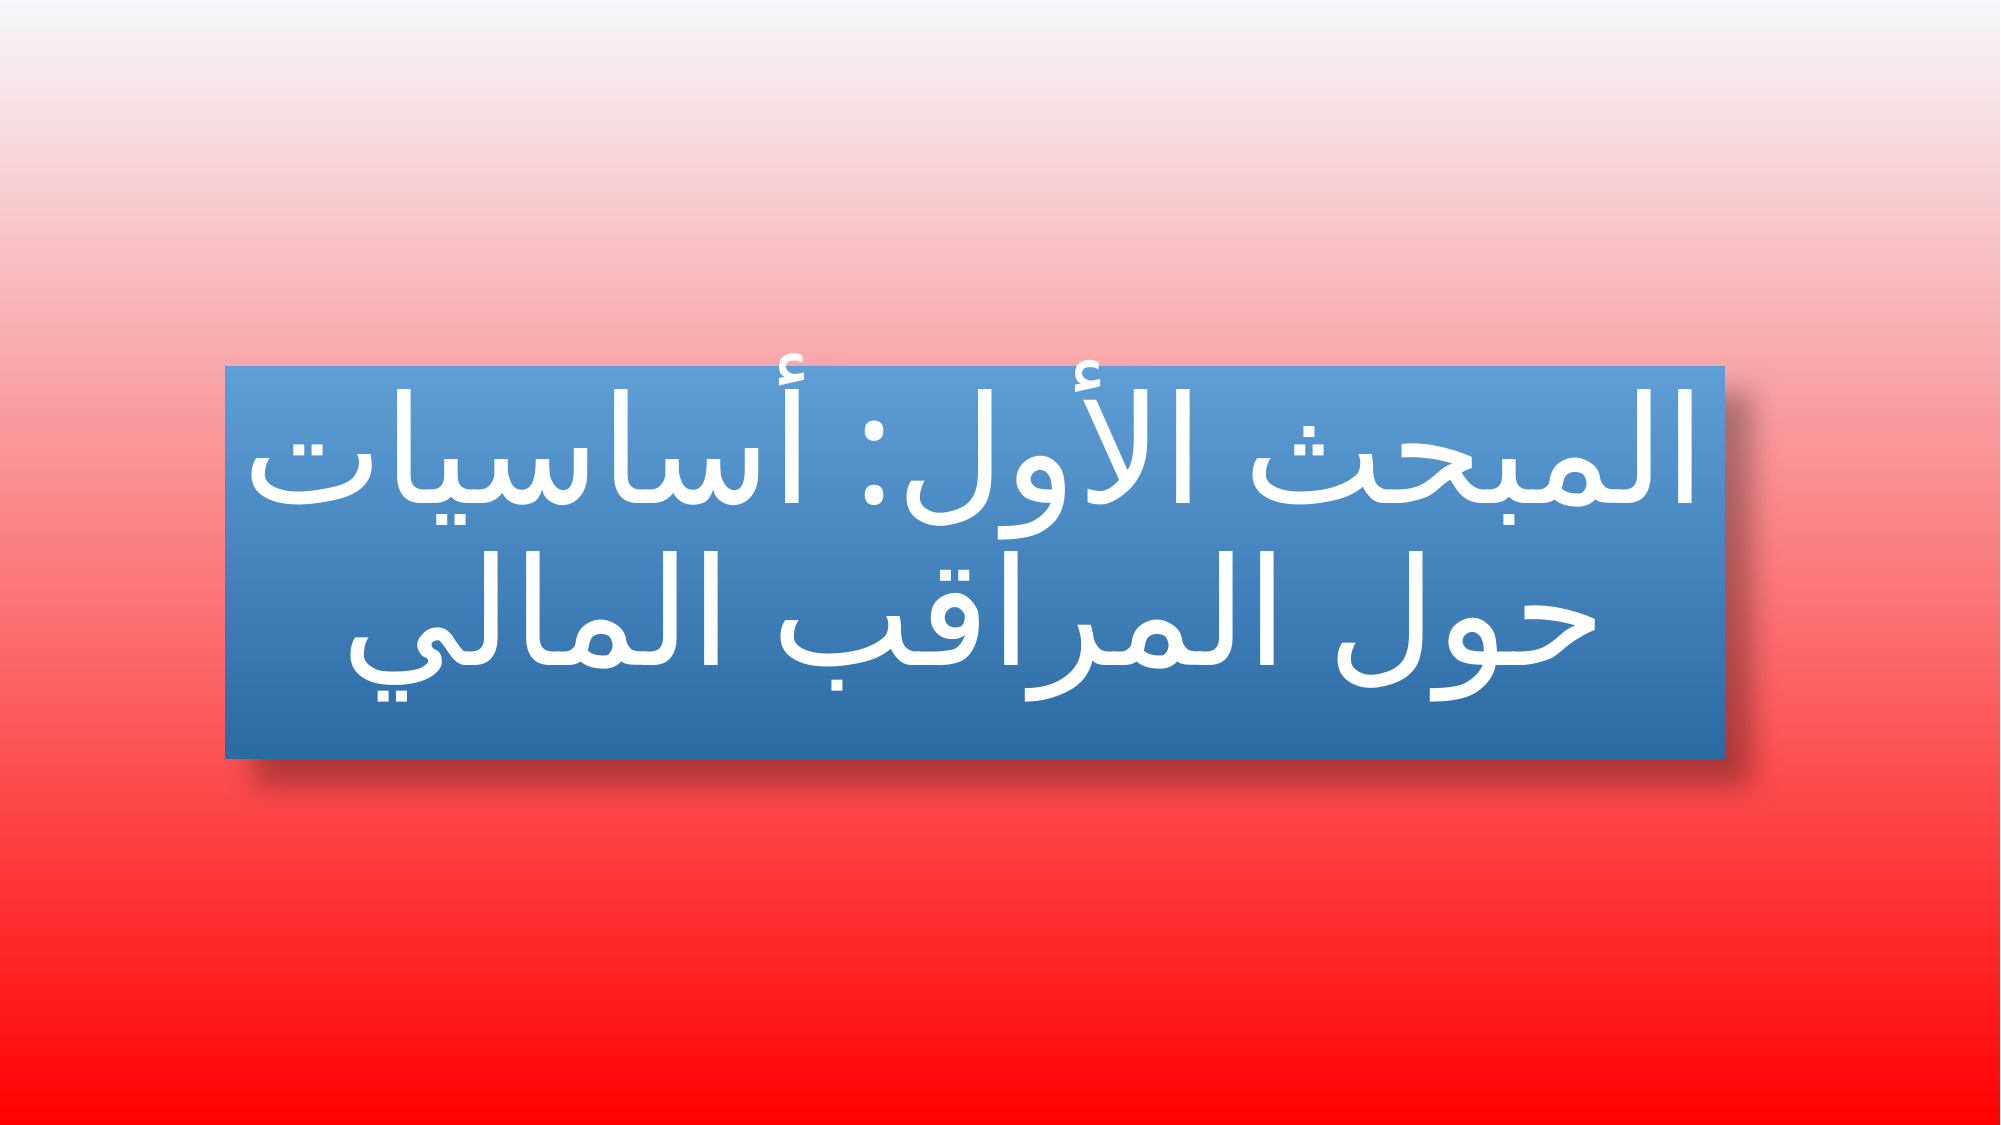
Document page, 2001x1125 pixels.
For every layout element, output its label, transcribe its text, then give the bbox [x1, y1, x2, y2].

subtitle المبحث الأول: أساسيات حول المراقب المالي [225, 366, 1725, 759]
